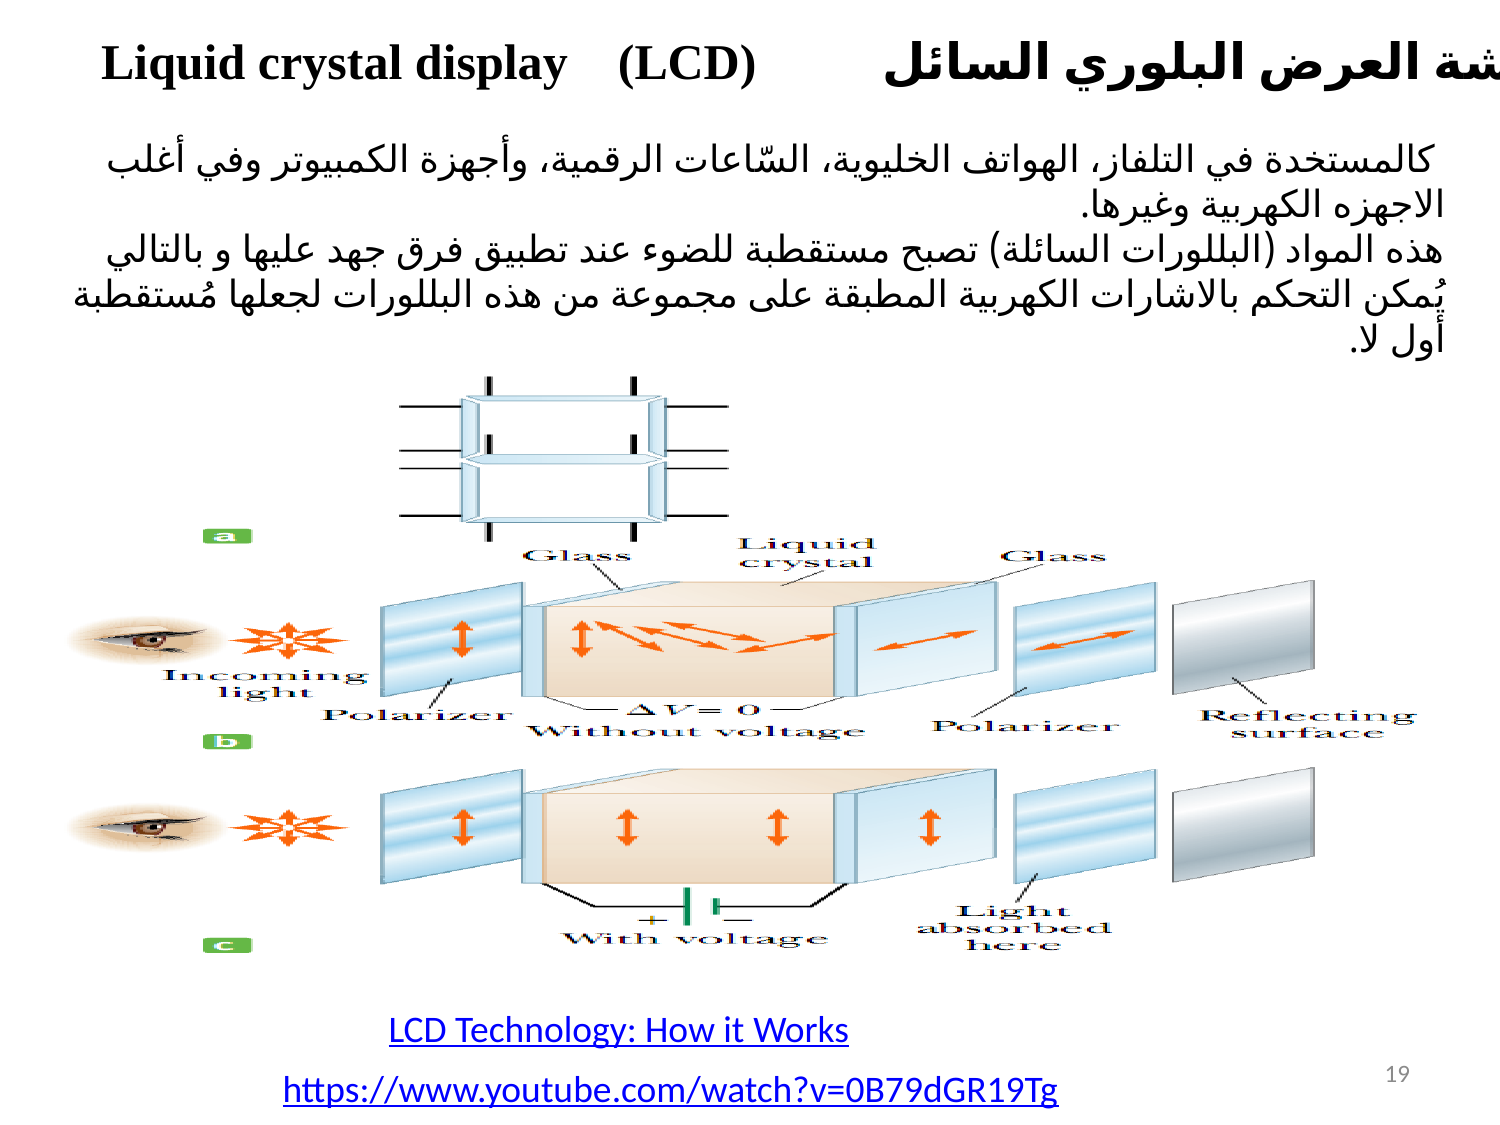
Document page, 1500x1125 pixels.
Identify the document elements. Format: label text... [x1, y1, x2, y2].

slide_number 19 [1124, 1042, 1425, 1103]
picture [37, 362, 1461, 958]
text_box كالمستخدة في التلفاز، الهواتف الخليوية، السّاعات الرقمية، وأجهزة الكمبيوتر وفي أغلب الاجهزه الكهربية وغيرها. هذه المواد (البللورات السائلة) تصبح مستقطبة للضوء عند تطبيق فرق جهد عليها و بالتالي يُمكن التحكم بالاشارات الكهربية المطبقة على مجموعة من هذه البللورات لجعلها مُستقطبة أول لا. [37, 127, 1461, 361]
text_box Liquid crystal display (LCD) شاشة العرض البلوري السائل [86, 22, 1500, 98]
text_box LCD Technology: How it Works [373, 997, 1124, 1057]
text_box https://www.youtube.com/watch?v=0B79dGR19Tg [267, 1057, 1231, 1118]
